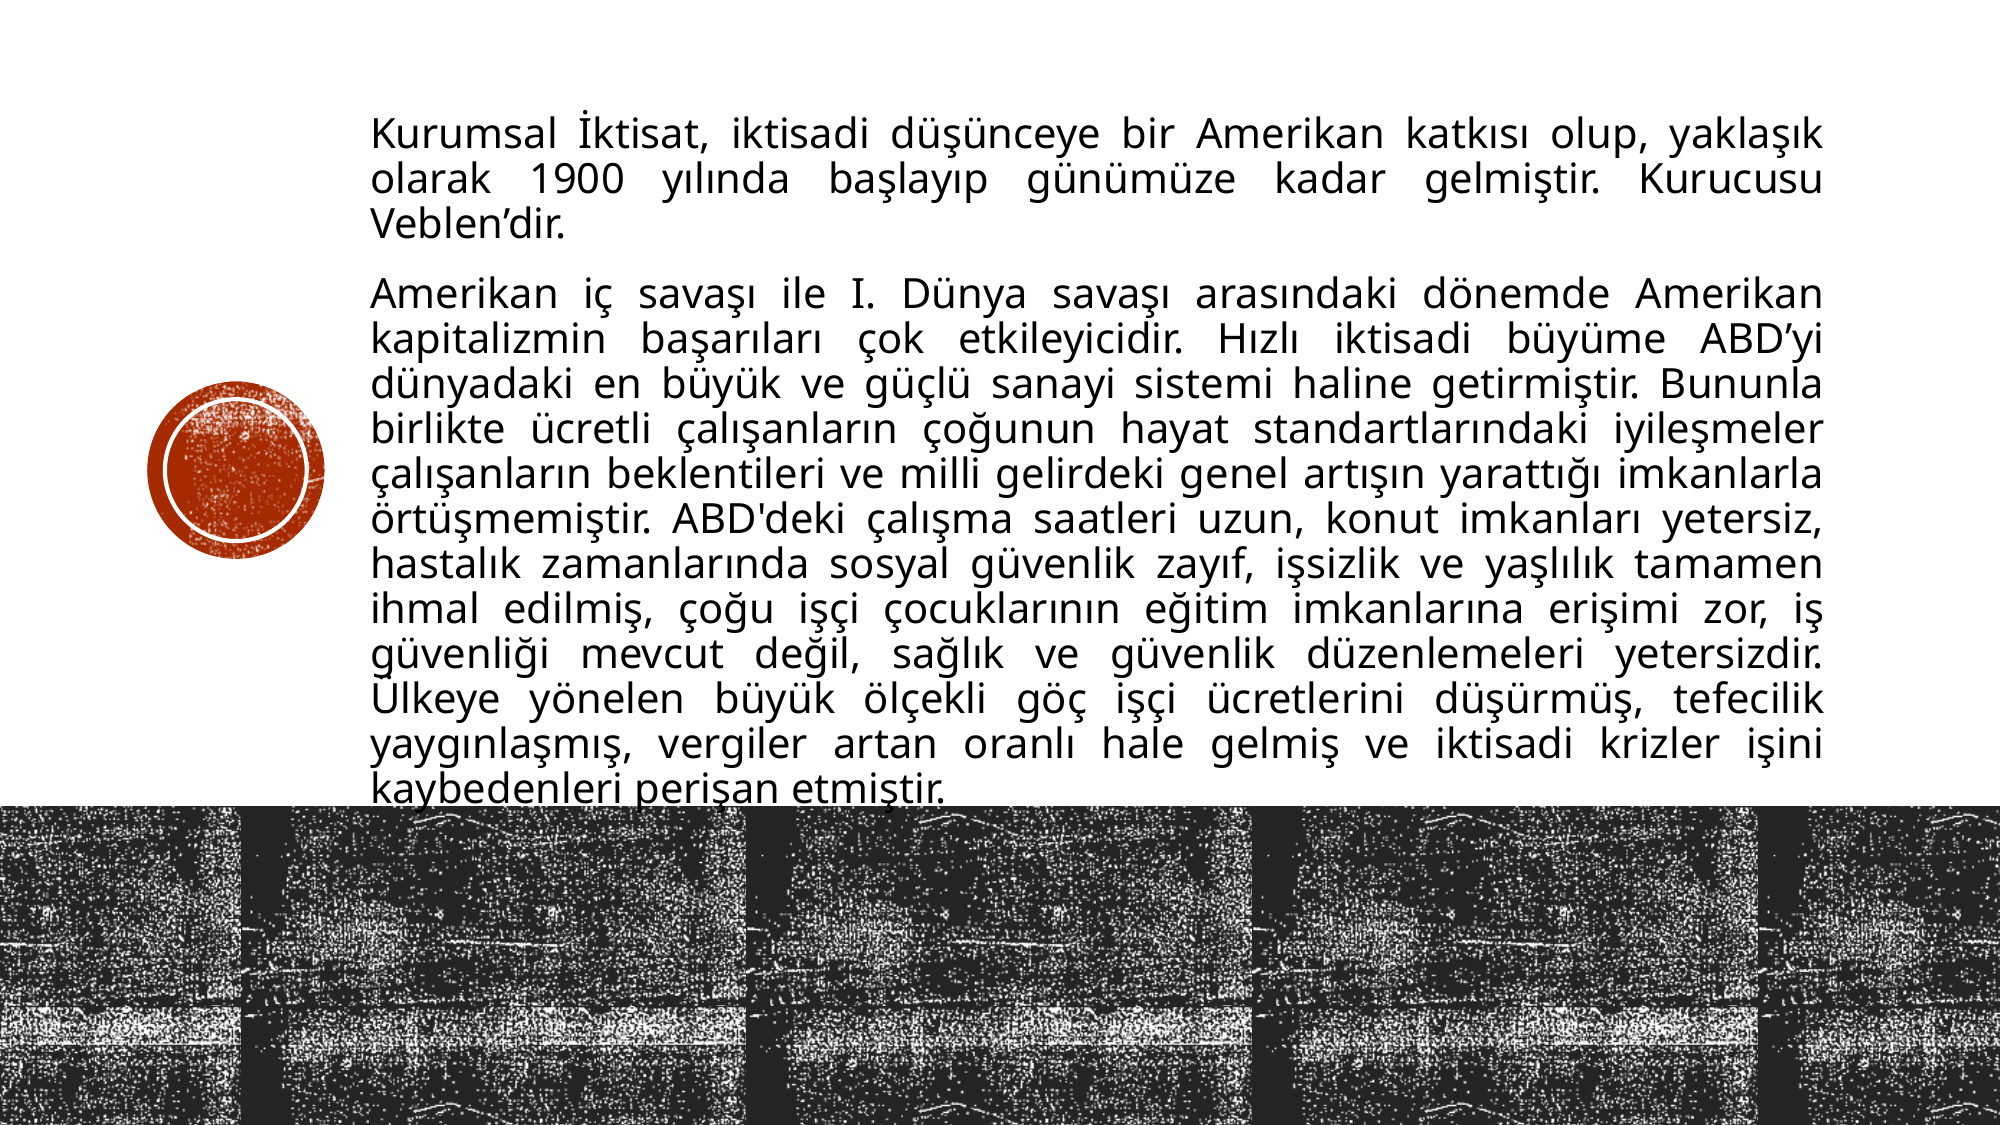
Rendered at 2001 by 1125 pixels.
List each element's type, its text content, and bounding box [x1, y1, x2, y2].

list Kurumsal İktisat, iktisadi düşünceye bir Amerikan katkısı olup, yaklaşık olarak 1900 yılında başlayıp günümüze kadar gelmiştir. Kurucusu Veblen’dir. Amerikan iç savaşı ile I. Dünya savaşı arasındaki dönemde Amerikan kapitalizmin başarıları çok etkileyicidir. Hızlı iktisadi büyüme ABD’yi dünyadaki en büyük ve güçlü sanayi sistemi haline getirmiştir. Bununla birlikte ücretli çalışanların çoğunun hayat standartlarındaki iyileşmeler çalışanların beklentileri ve milli gelirdeki genel artışın yarattığı imkanlarla örtüşmemiştir. ABD'deki çalışma saatleri uzun, konut imkanları yetersiz, hastalık zamanlarında sosyal güvenlik zayıf, işsizlik ve yaşlılık tamamen ihmal edilmiş, çoğu işçi çocuklarının eğitim imkanlarına erişimi zor, iş güvenliği mevcut değil, sağlık ve güvenlik düzenlemeleri yetersizdir. Ülkeye yönelen büyük ölçekli göç işçi ücretlerini düşürmüş, tefecilik yaygınlaşmış, vergiler artan oranlı hale gelmiş ve iktisadi krizler işini kaybedenleri perişan etmiştir. [355, 105, 1841, 999]
